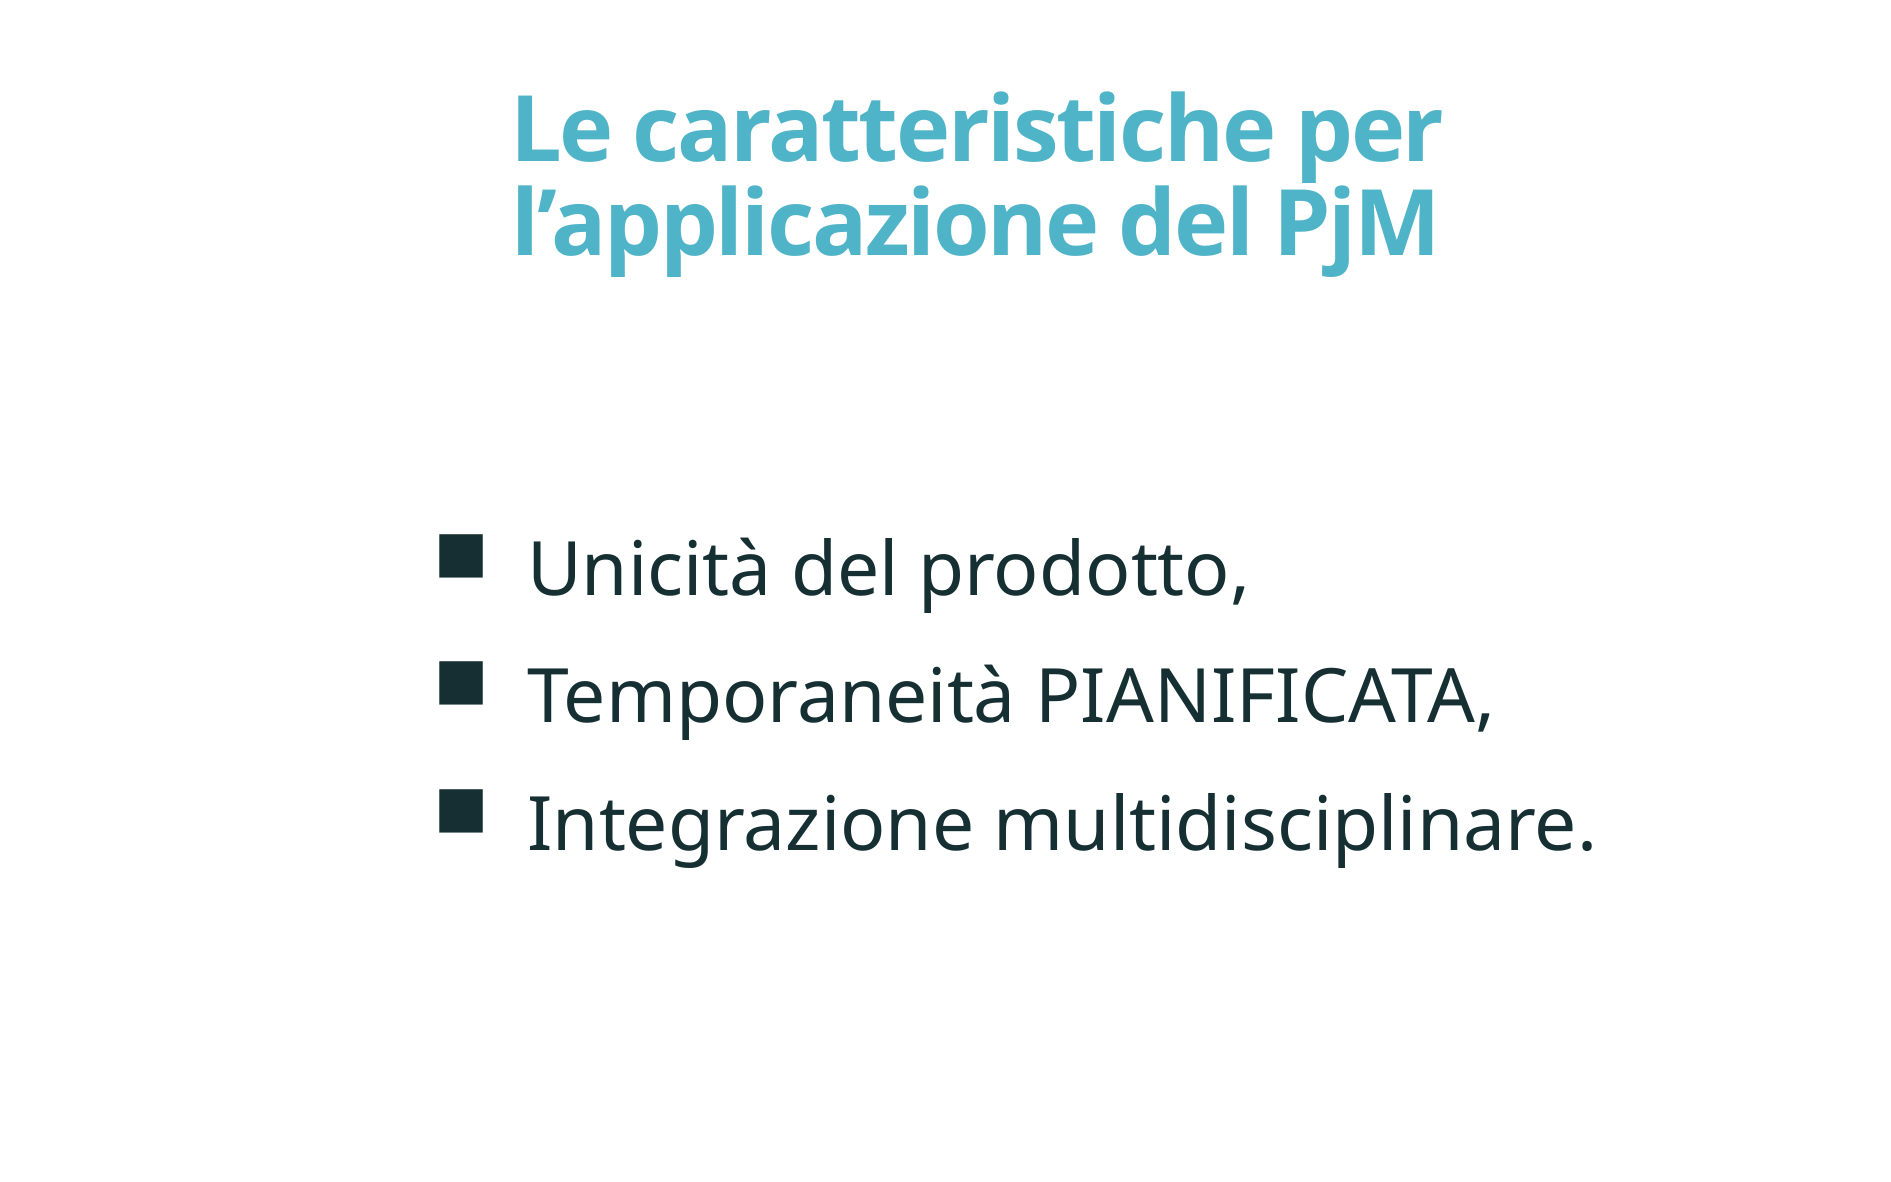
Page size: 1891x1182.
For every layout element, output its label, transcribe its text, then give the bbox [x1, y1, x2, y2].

title Le caratteristiche per l’applicazione del PjM [224, 82, 1729, 279]
text_box Unicità del prodotto, Temporaneità PIANIFICATA, Integrazione multidisciplinare. [416, 511, 1615, 874]
